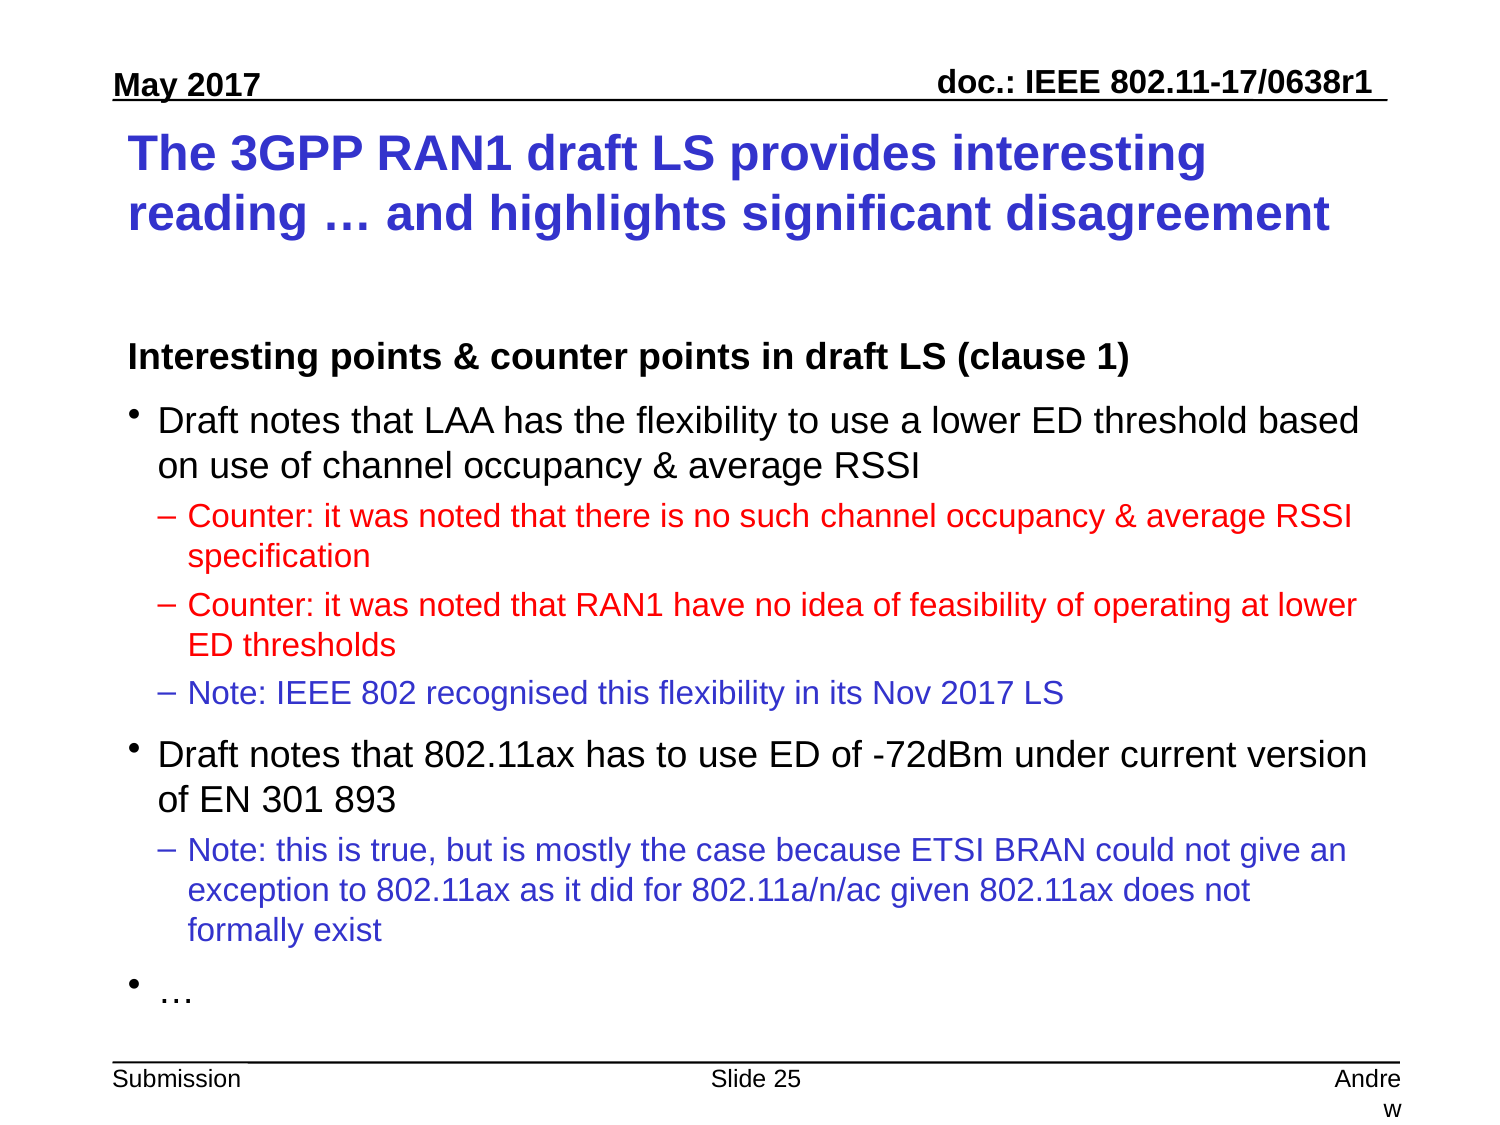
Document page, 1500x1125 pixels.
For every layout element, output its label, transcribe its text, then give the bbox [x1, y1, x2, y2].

title The 3GPP RAN1 draft LS provides interesting reading … and highlights significant disagreement [112, 112, 1388, 288]
slide_number Slide 25 [709, 1061, 803, 1093]
list Interesting points & counter points in draft LS (clause 1) Draft notes that LAA has the flexibility to use a lower ED threshold based on use of channel occupancy & average RSSI Counter: it was noted that there is no such channel occupancy & average RSSI specification Counter: it was noted that RAN1 have no idea of feasibility of operating at lower ED thresholds Note: IEEE 802 recognised this flexibility in its Nov 2017 LS Draft notes that 802.11ax has to use ED of -72dBm under current version of EN 301 893 Note: this is true, but is mostly the case because ETSI BRAN could not give an exception to 802.11ax as it did for 802.11a/n/ac given 802.11ax does not formally exist … [112, 324, 1388, 1000]
footer Andrew Myles, Cisco [1320, 1061, 1402, 1093]
